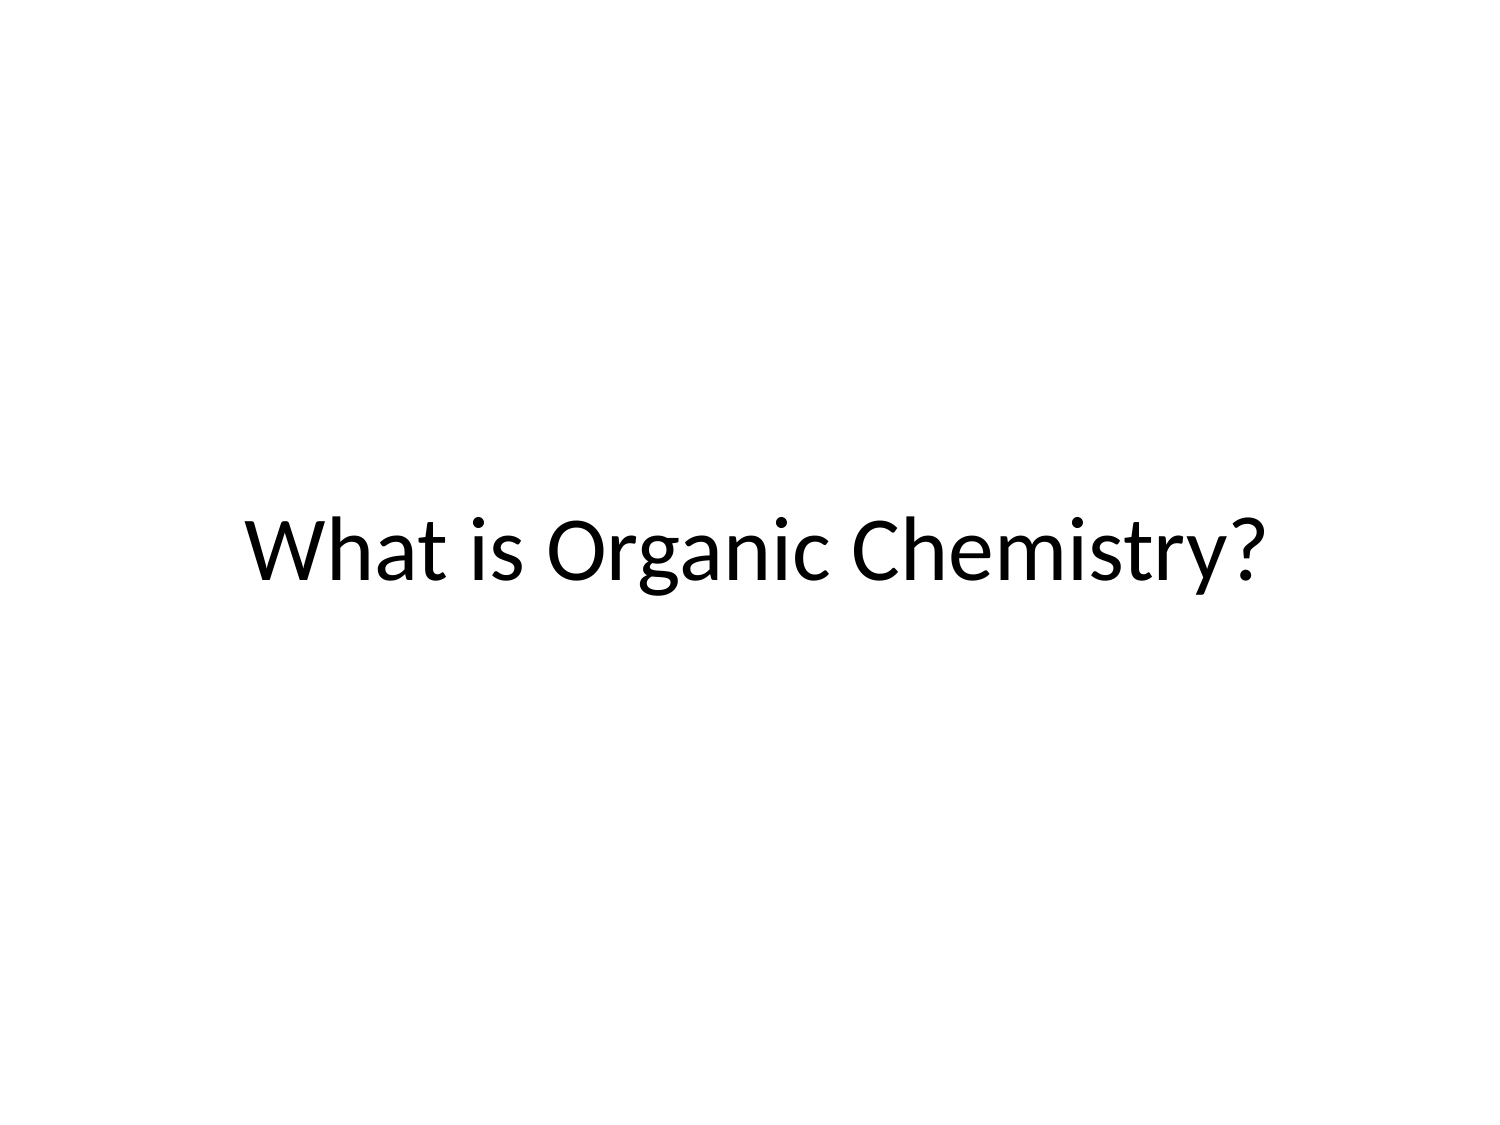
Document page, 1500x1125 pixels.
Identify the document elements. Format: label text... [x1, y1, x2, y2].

title What is Organic Chemistry? [120, 423, 1396, 665]
